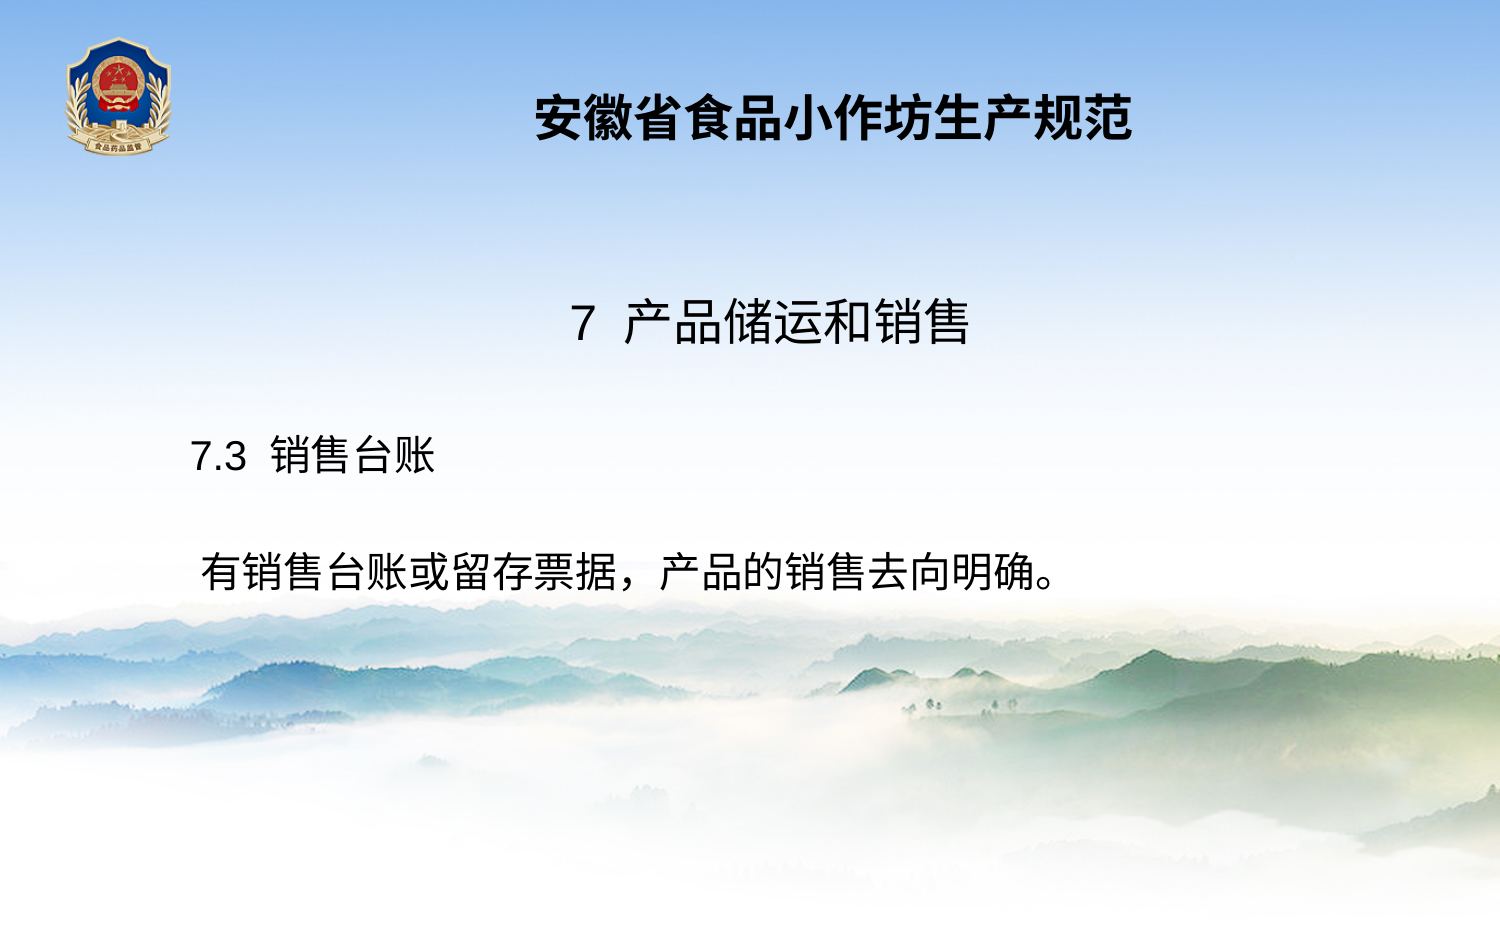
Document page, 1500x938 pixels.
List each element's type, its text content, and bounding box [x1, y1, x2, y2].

list 7 产品储运和销售 7.3 销售台账 有销售台账或留存票据，产品的销售去向明确。 [128, 173, 1425, 838]
picture [0, 0, 1500, 938]
text_box 安徽省食品小作坊生产规范 [206, 67, 1461, 173]
